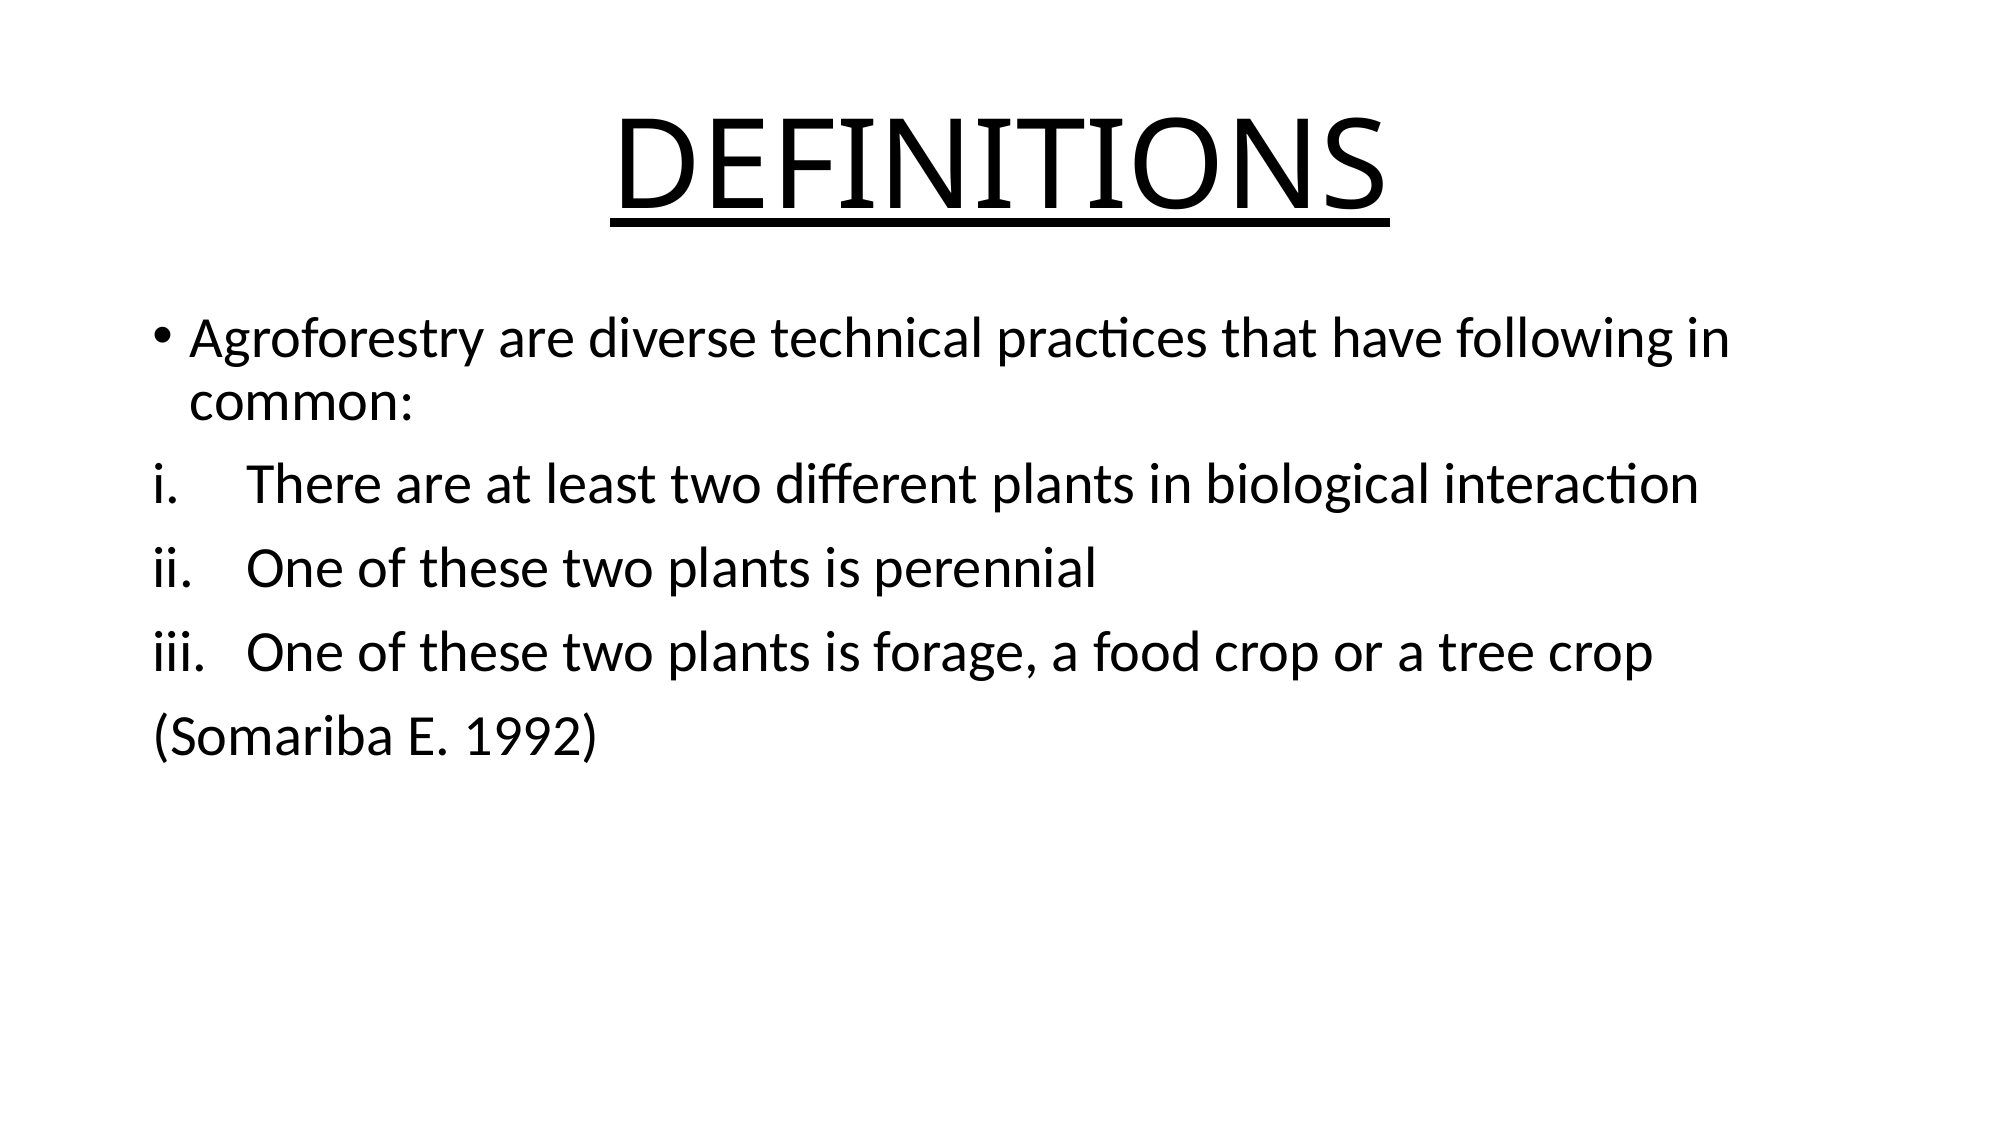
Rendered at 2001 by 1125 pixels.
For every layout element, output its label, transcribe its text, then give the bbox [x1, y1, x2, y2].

title DEFINITIONS [137, 59, 1863, 278]
list Agroforestry are diverse technical practices that have following in common: There are at least two different plants in biological interaction One of these two plants is perennial One of these two plants is forage, a food crop or a tree crop (Somariba E. 1992) [137, 299, 1863, 1014]
